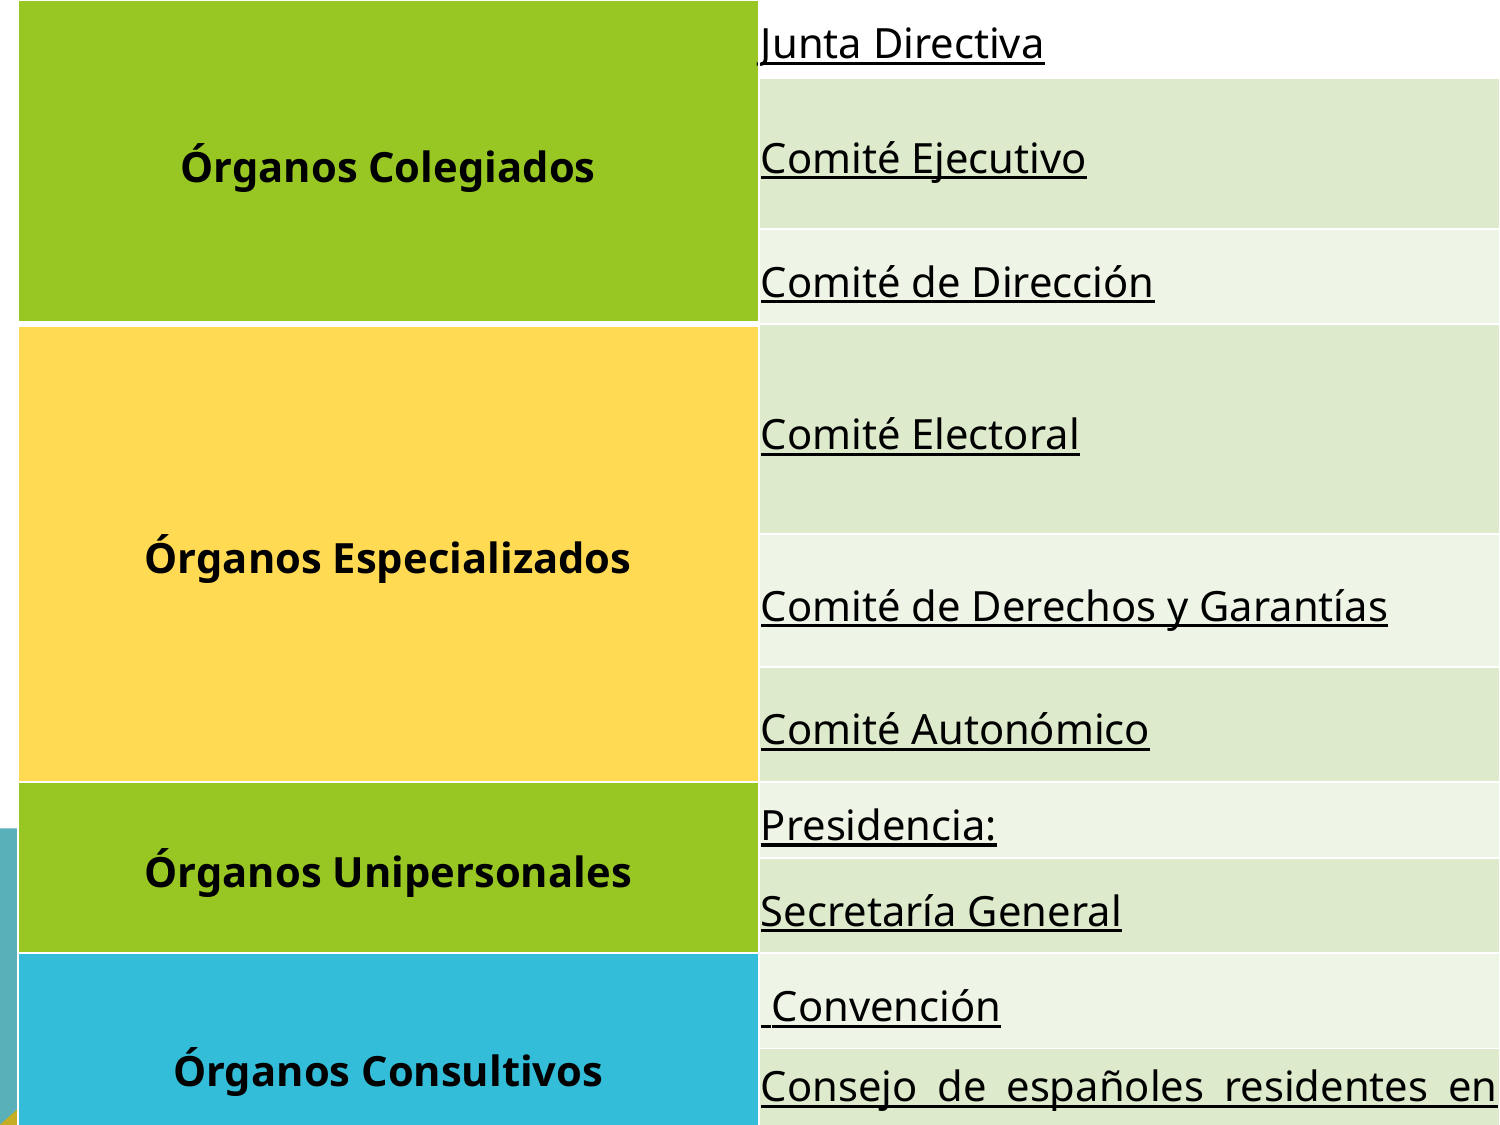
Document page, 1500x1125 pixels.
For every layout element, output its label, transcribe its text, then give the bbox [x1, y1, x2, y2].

table_header Órganos Colegiados [19, 1, 758, 321]
table_cell Presidencia: [760, 783, 1499, 857]
table_header Junta Directiva [760, 1, 1499, 73]
table_cell Consejo de españoles residentes en el extranjero [760, 1049, 1499, 1125]
table_cell Convención [760, 954, 1499, 1048]
table_cell Comité Ejecutivo [760, 79, 1499, 228]
table_cell Comité Autonómico [760, 668, 1499, 781]
table_cell Órganos Consultivos [19, 954, 758, 1125]
table_cell Secretaría General [760, 859, 1499, 952]
table_cell Órganos Unipersonales [19, 783, 758, 952]
table_cell Comité de Dirección [760, 230, 1499, 323]
table_cell Comité de Derechos y Garantías [760, 535, 1499, 666]
table_cell Comité Electoral [760, 325, 1499, 533]
table_cell Órganos Especializados [19, 327, 758, 781]
